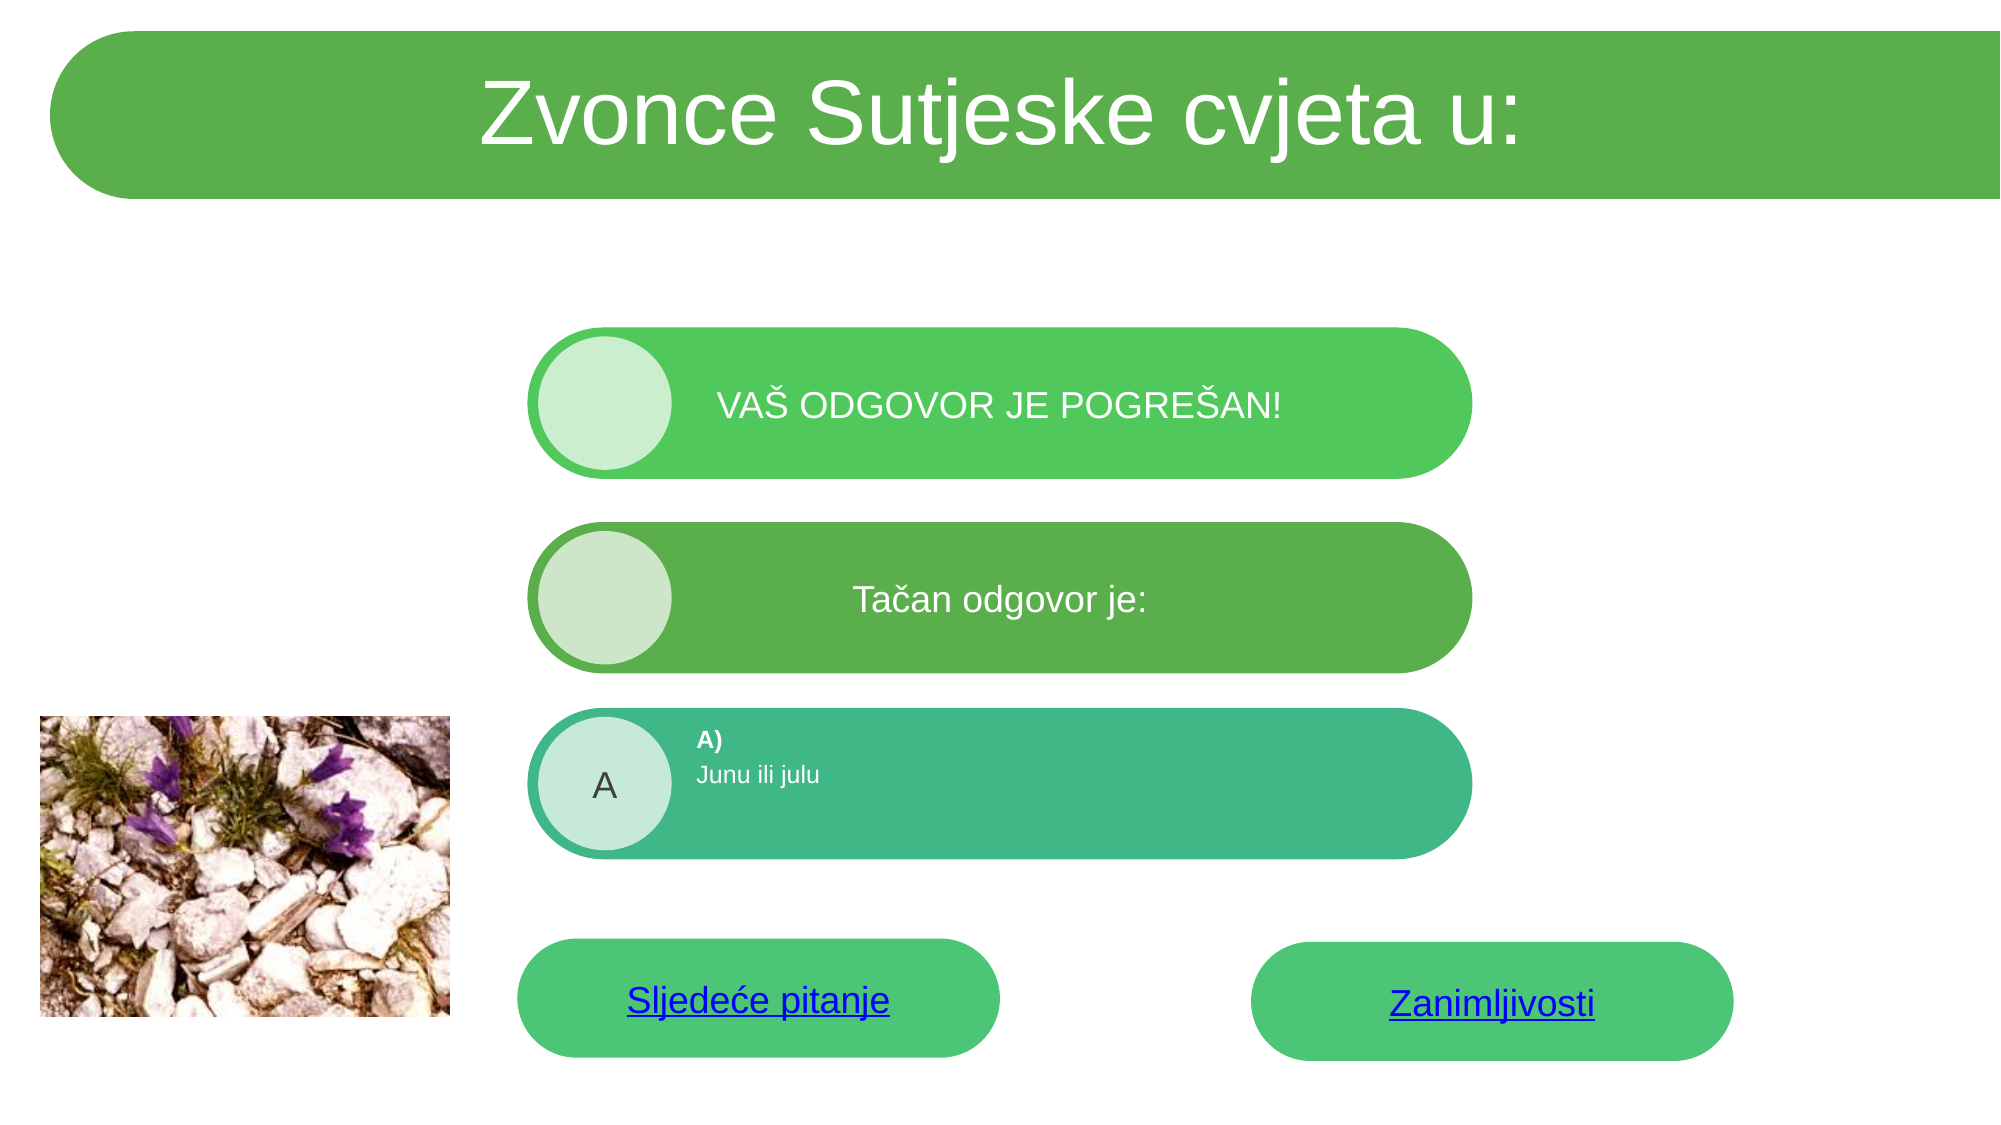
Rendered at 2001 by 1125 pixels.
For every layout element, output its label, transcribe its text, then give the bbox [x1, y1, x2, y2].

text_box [527, 327, 1473, 479]
text_box Zanimljivosti [1249, 970, 1735, 1063]
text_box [527, 522, 1473, 674]
text_box Sljedeće pitanje [516, 937, 1001, 1059]
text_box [681, 716, 1463, 797]
list Zvonce Sutjeske cvjeta u: [53, 55, 1952, 175]
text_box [527, 707, 1473, 860]
picture [40, 716, 450, 1017]
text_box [1094, 889, 1876, 970]
